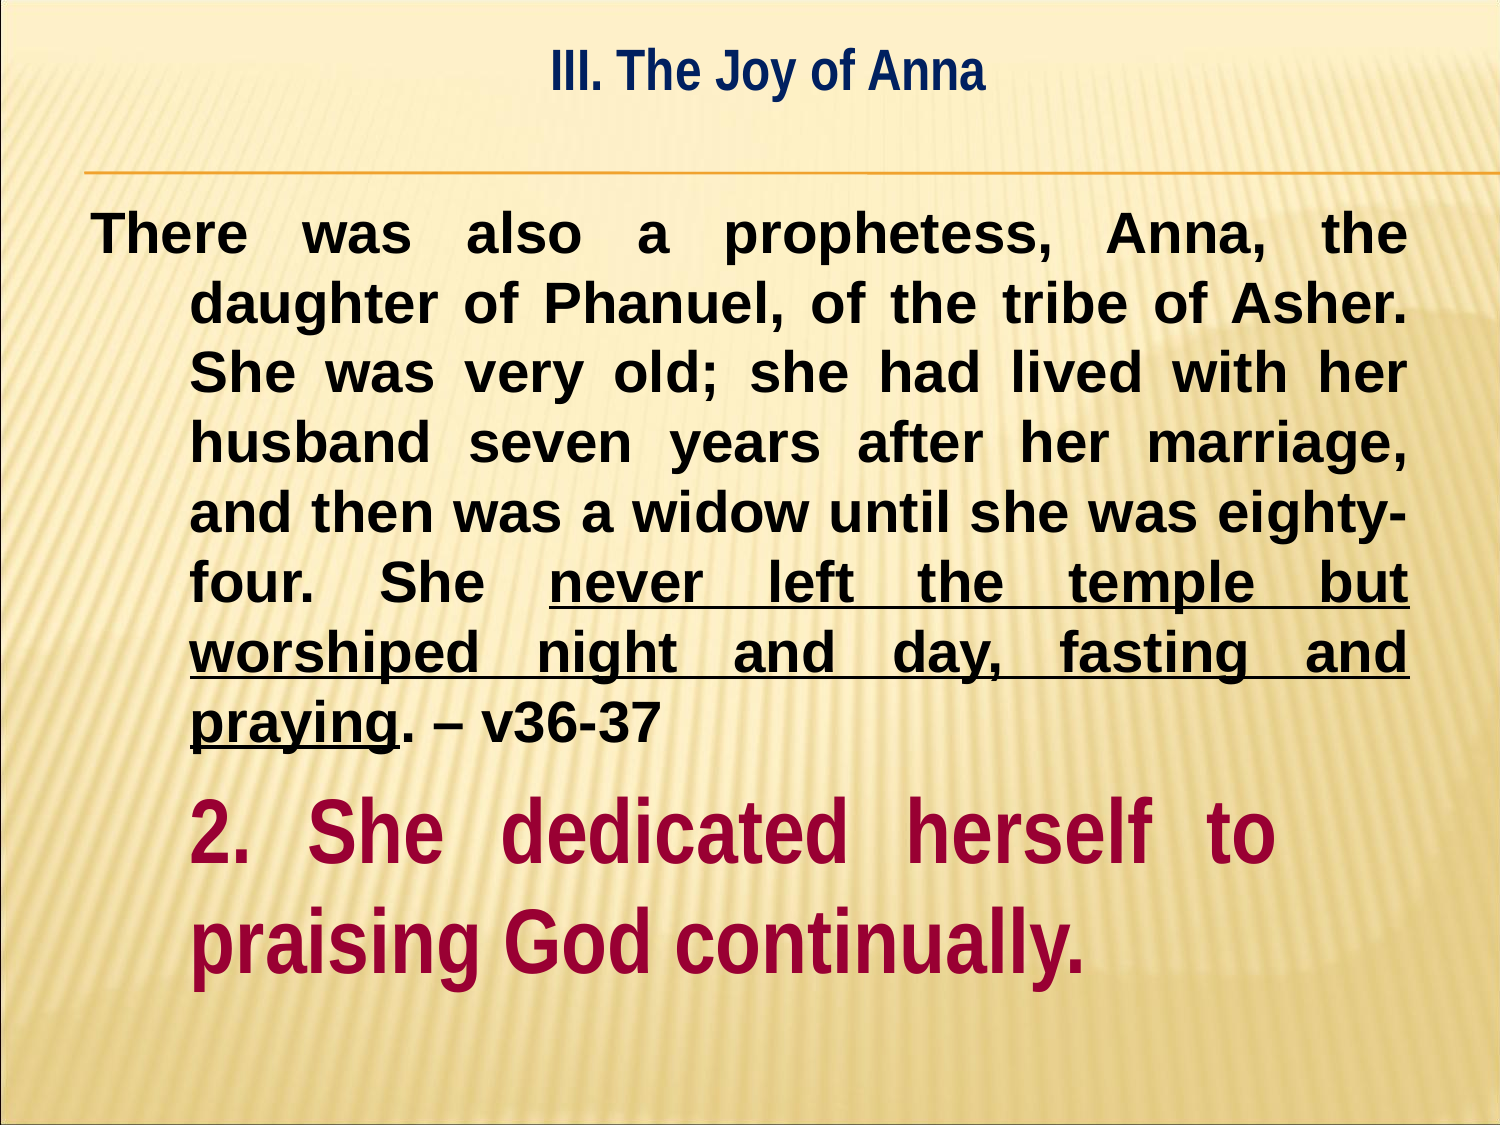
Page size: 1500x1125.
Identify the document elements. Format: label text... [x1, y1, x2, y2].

list There was also a prophetess, Anna, the daughter of Phanuel, of the tribe of Asher. She was very old; she had lived with her husband seven years after her marriage, and then was a widow until she was eighty-four. She never left the temple but worshiped night and day, fasting and praying. – v36-37 2. She dedicated herself to praising God continually. [75, 187, 1425, 1125]
text_box III. The Joy of Anna [124, 24, 1413, 110]
picture [0, 0, 1500, 1125]
